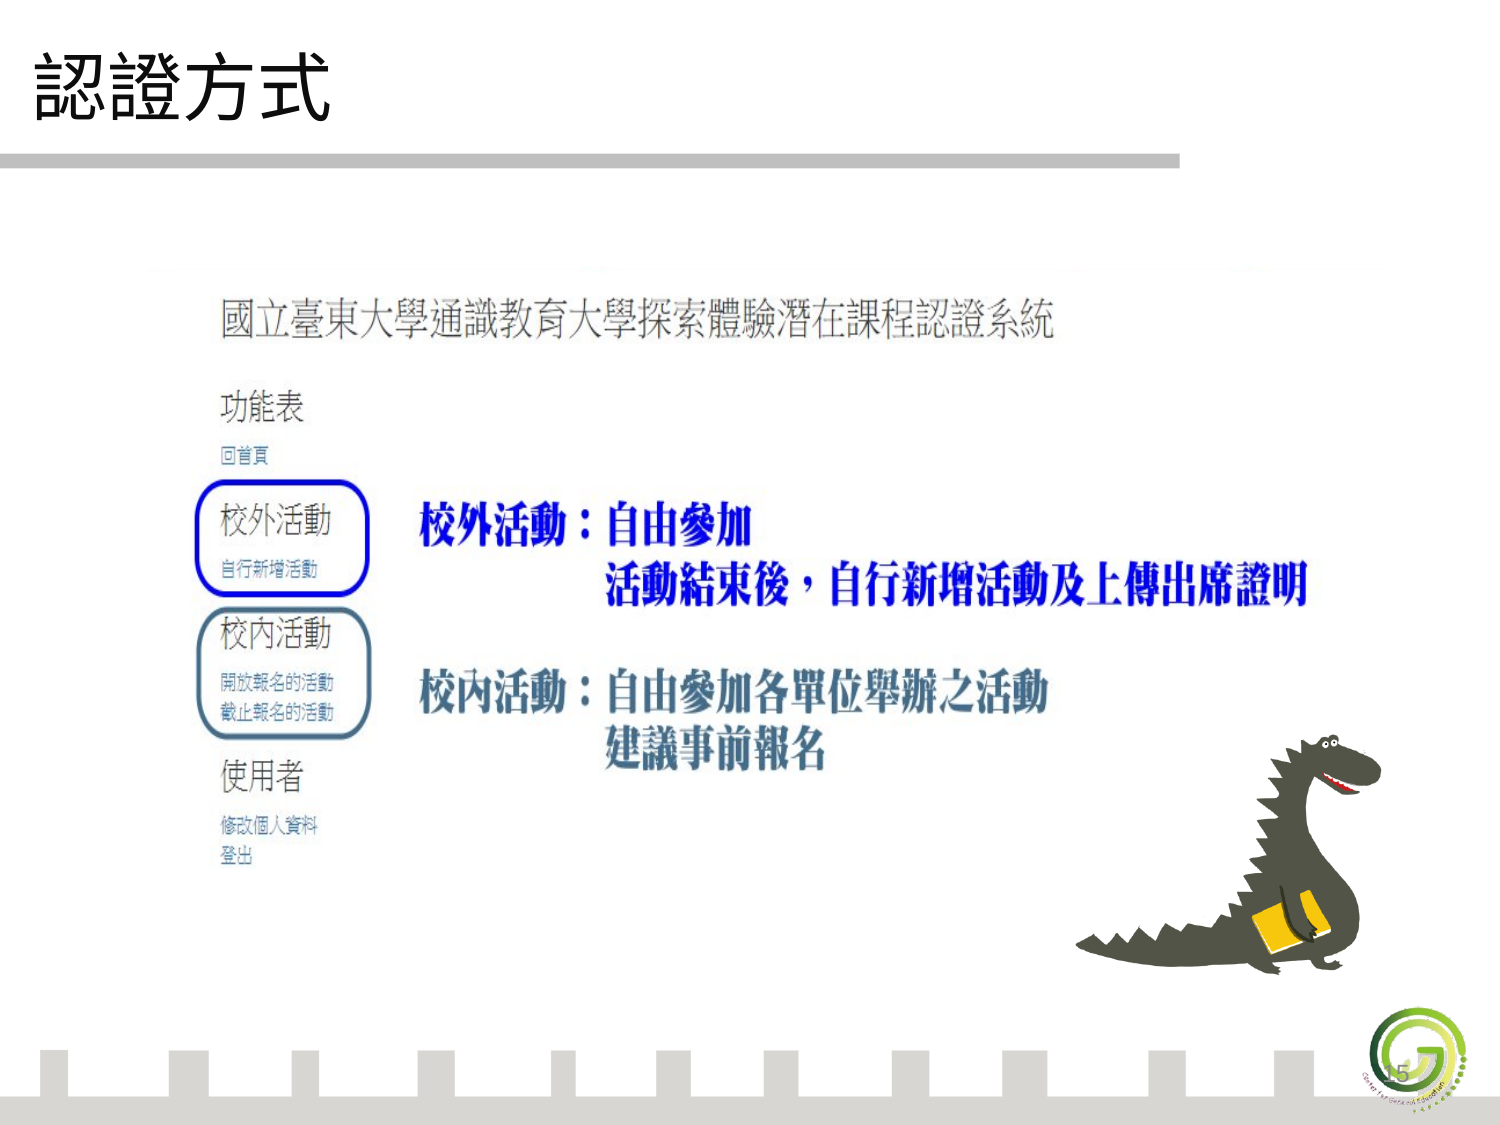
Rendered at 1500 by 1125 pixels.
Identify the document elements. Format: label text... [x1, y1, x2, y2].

picture [147, 266, 1389, 984]
slide_number 15 [1074, 1042, 1425, 1103]
text_box [0, 151, 1182, 171]
text_box 認證方式 [17, 33, 1211, 138]
picture [1340, 993, 1500, 1125]
